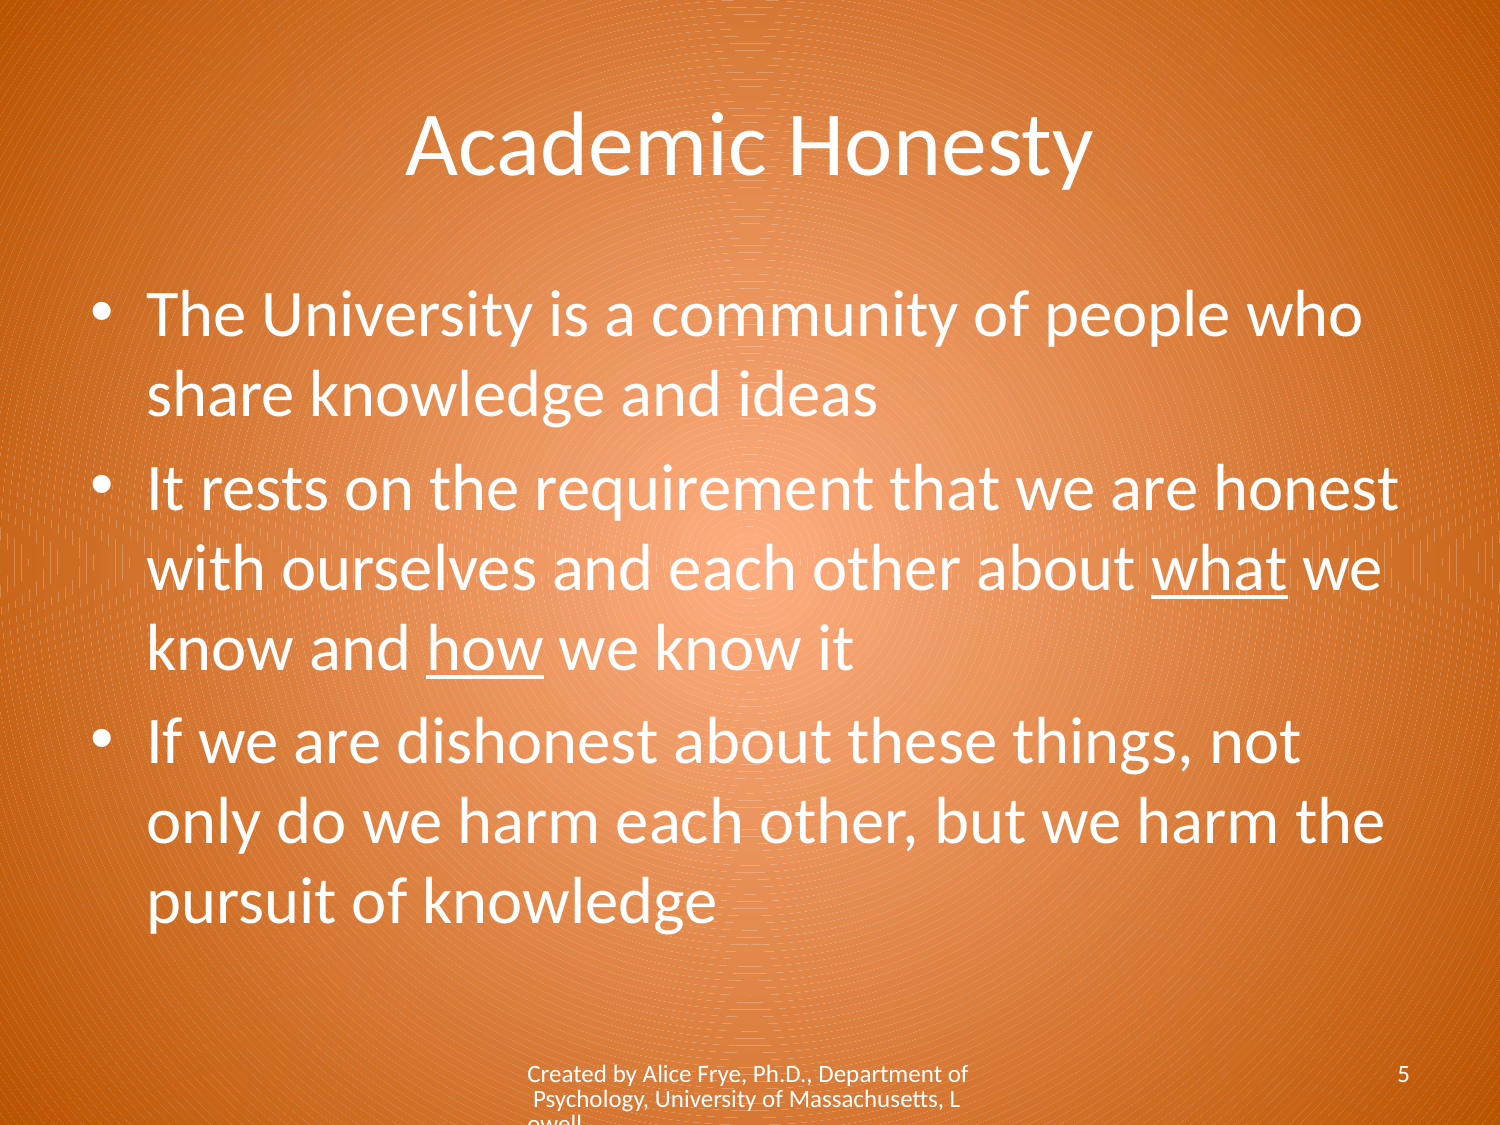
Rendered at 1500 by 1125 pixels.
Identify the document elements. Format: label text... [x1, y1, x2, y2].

slide_number 5 [1074, 1042, 1425, 1103]
footer Created by Alice Frye, Ph.D., Department of Psychology, University of Massachusetts, Lowell [512, 1042, 988, 1103]
title Academic Honesty [75, 45, 1425, 233]
list The University is a community of people who share knowledge and ideas It rests on the requirement that we are honest with ourselves and each other about what we know and how we know it If we are dishonest about these things, not only do we harm each other, but we harm the pursuit of knowledge [75, 262, 1425, 1005]
